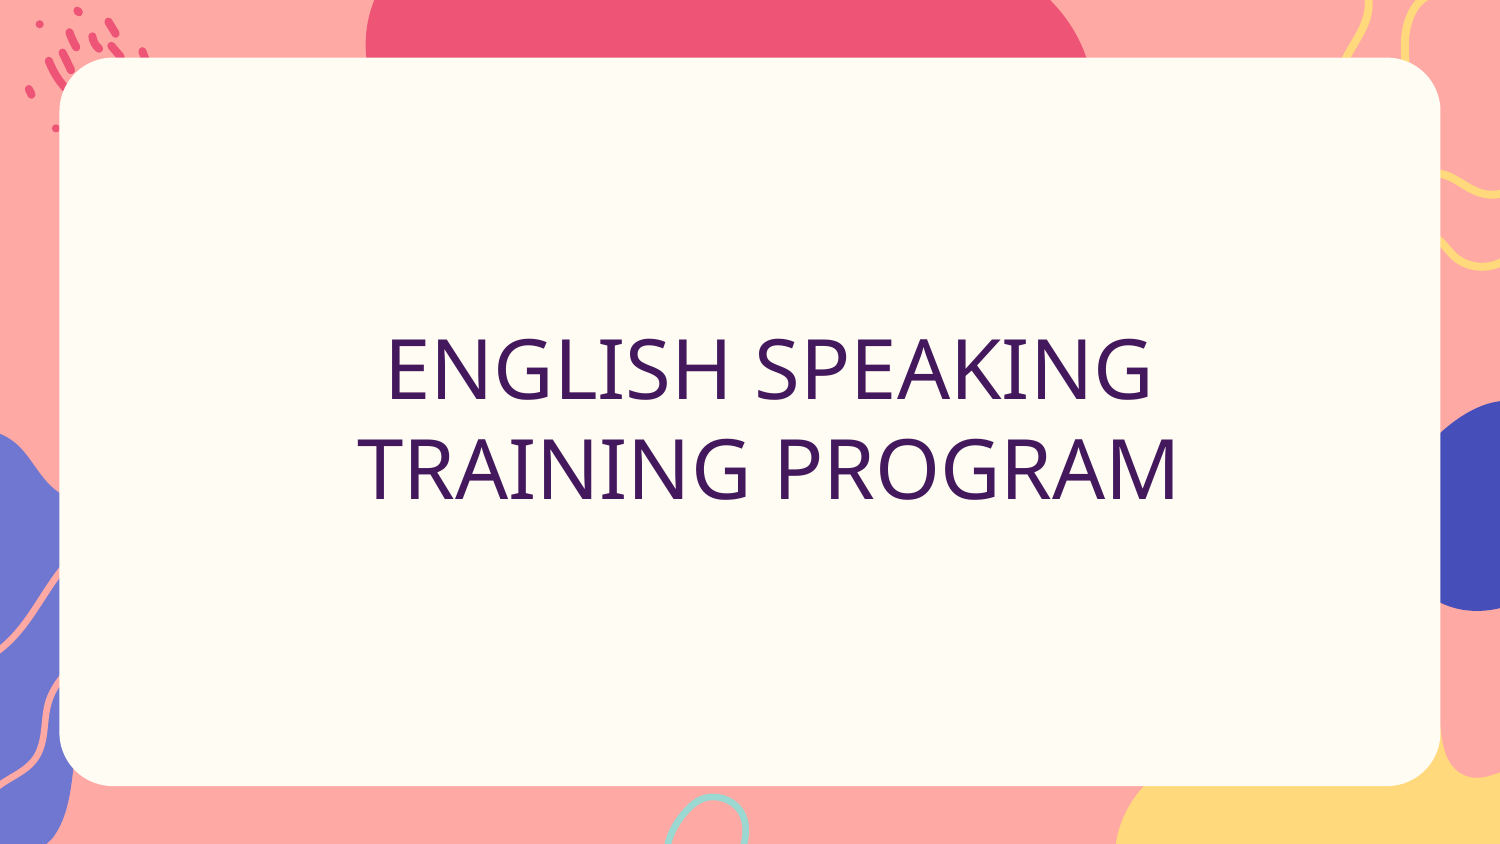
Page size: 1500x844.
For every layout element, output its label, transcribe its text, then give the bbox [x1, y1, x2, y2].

title ENGLISH SPEAKING TRAINING PROGRAM [311, 154, 1227, 531]
